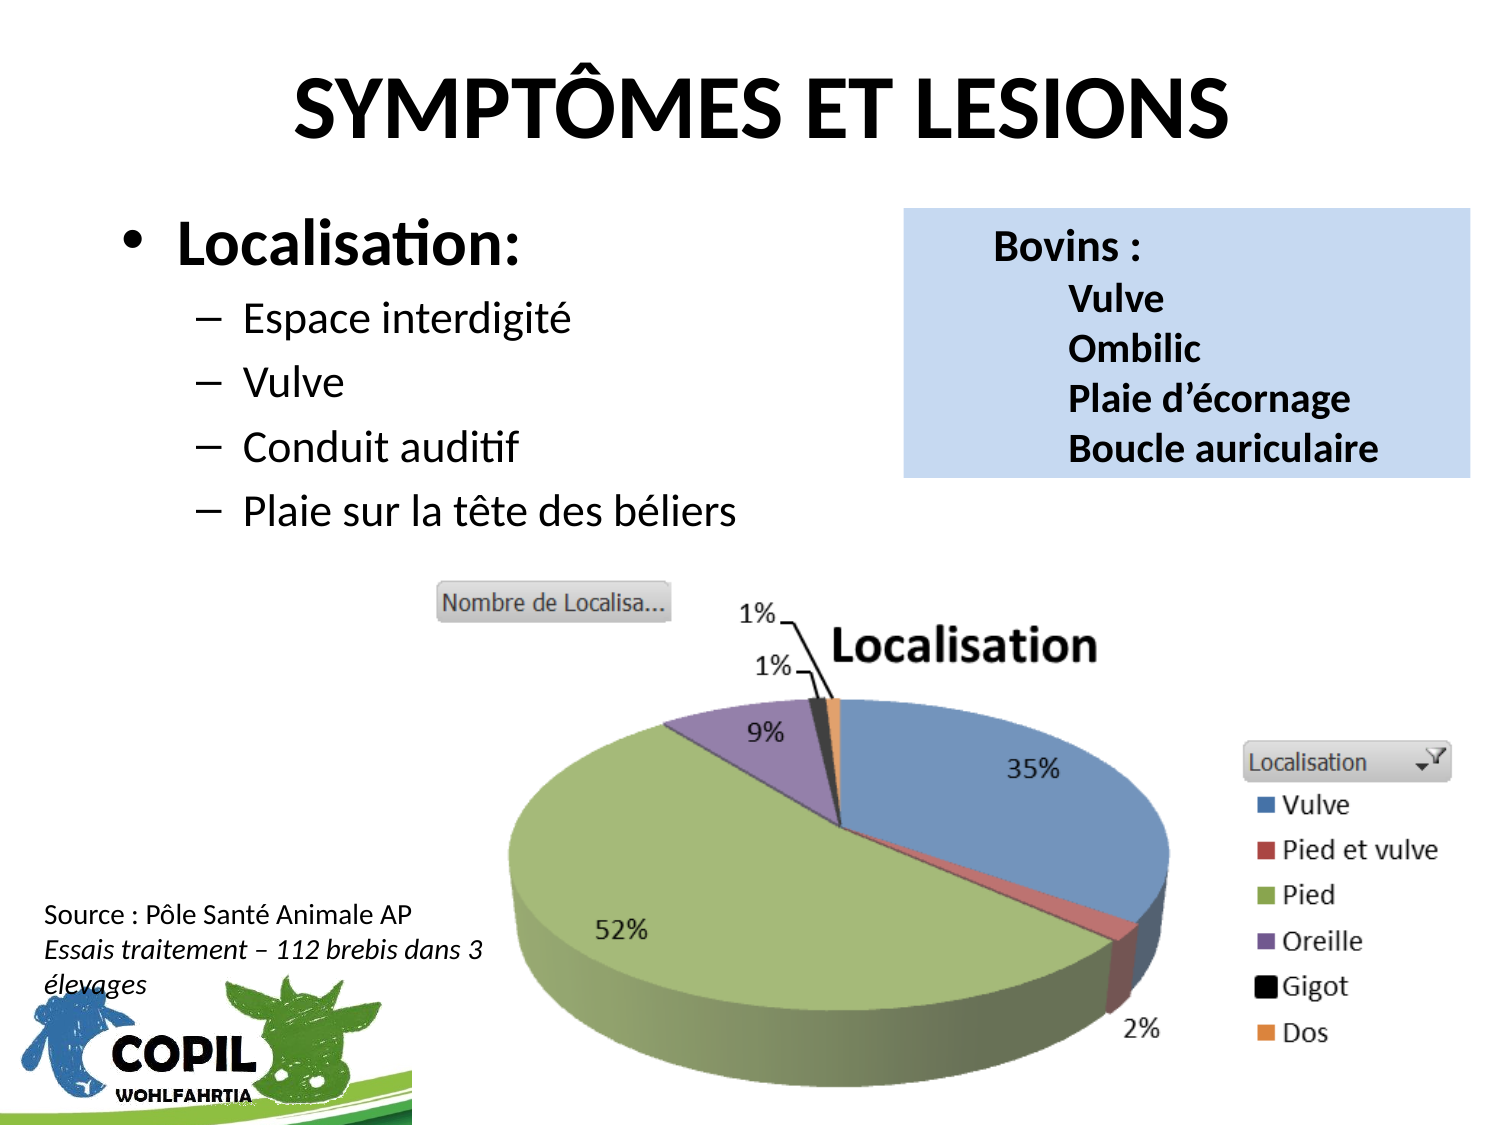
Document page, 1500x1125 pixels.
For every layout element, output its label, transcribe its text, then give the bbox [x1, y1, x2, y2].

title SYMPTÔMES ET LESIONS [277, 19, 1248, 186]
text_box Source : Pôle Santé Animale AP Essais traitement – 112 brebis dans 3 élevages [29, 887, 407, 1008]
text_box Bovins : Vulve Ombilic Plaie d’écornage Boucle auriculaire [903, 208, 1471, 478]
picture [0, 562, 1500, 1125]
list Localisation: Espace interdigité Vulve Conduit auditif Plaie sur la tête des béliers [106, 191, 1500, 887]
